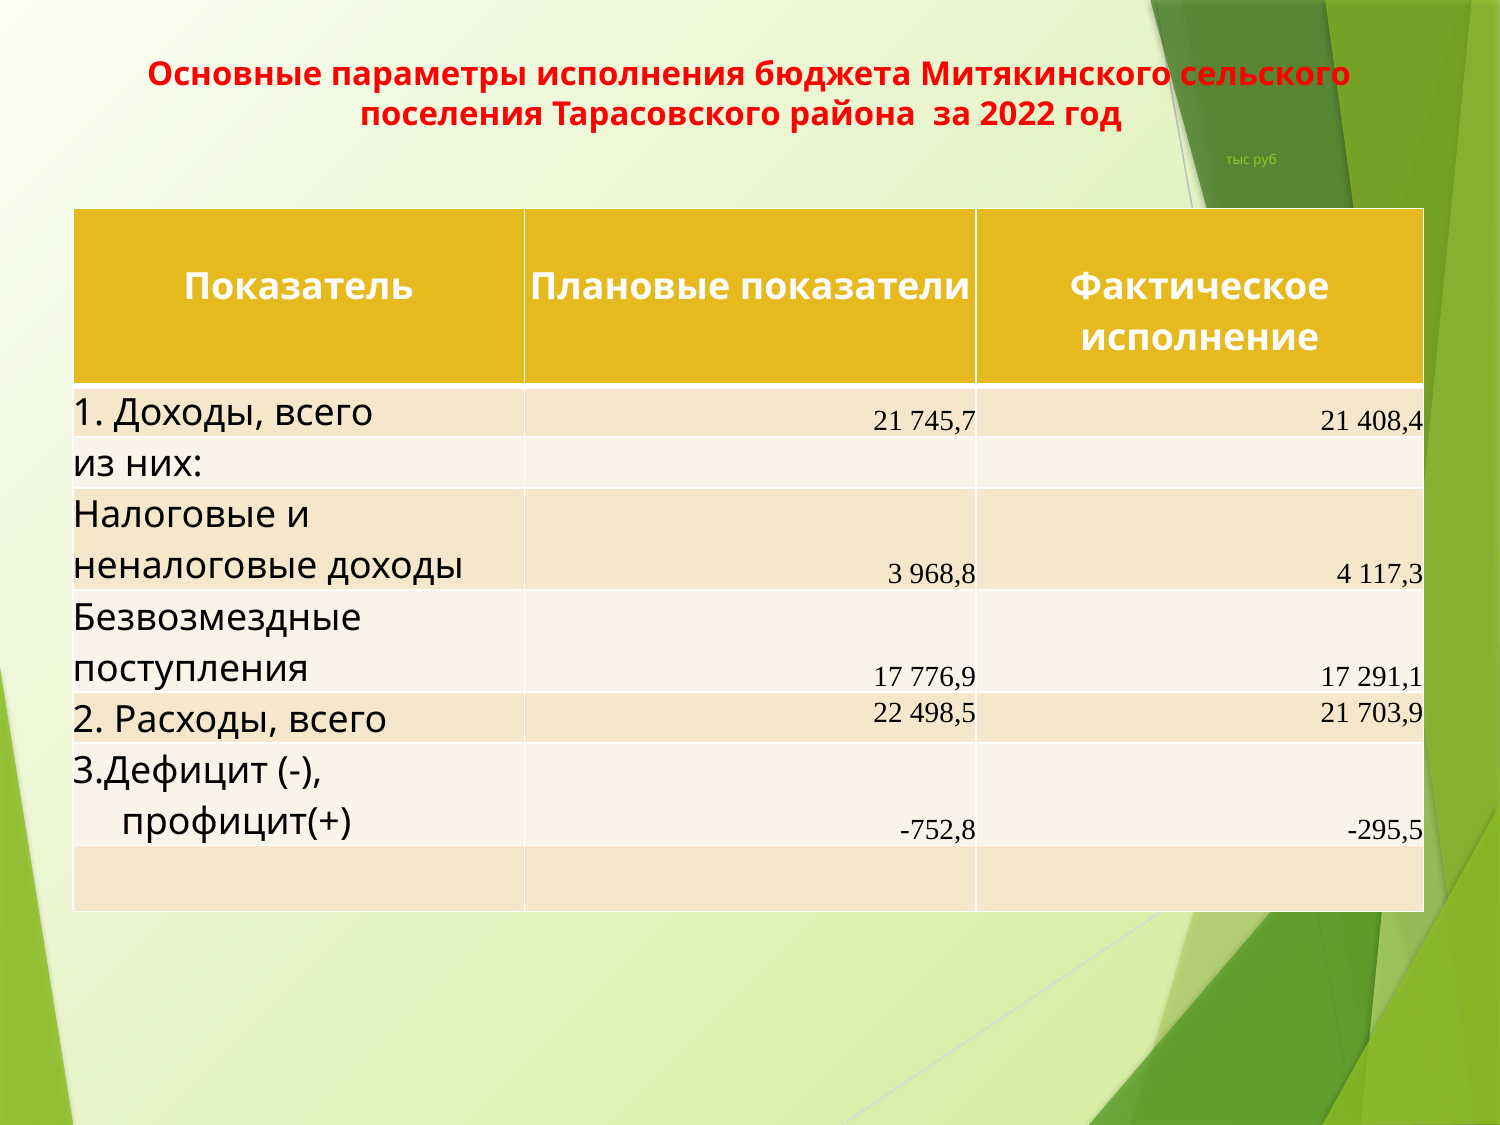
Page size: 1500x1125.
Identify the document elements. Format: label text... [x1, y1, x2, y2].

title Основные параметры исполнения бюджета Митякинского сельского поселения Тарасовского района за 2022 год тыс руб [75, 45, 1425, 182]
table_cell Налоговые и неналоговые доходы [74, 489, 524, 589]
table_cell [74, 846, 524, 911]
table_cell [977, 438, 1423, 487]
table_cell [977, 846, 1423, 911]
table_cell 17 776,9 [525, 591, 975, 691]
table_cell 1. Доходы, всего [74, 389, 524, 436]
table_cell 22 498,5 [525, 693, 975, 742]
table_header Показатель [74, 209, 524, 383]
table_cell Безвозмездные поступления [74, 591, 524, 691]
table_cell 21 703,9 [977, 693, 1423, 742]
table_header Фактическое исполнение [977, 209, 1423, 383]
table_cell -752,8 [525, 744, 975, 845]
table_cell [525, 846, 975, 911]
table_cell -295,5 [977, 744, 1423, 845]
table_cell [525, 438, 975, 487]
table_cell 3.Дефицит (-), профицит(+) [74, 744, 524, 845]
table_cell 4 117,3 [977, 489, 1423, 589]
table_cell 2. Расходы, всего [74, 693, 524, 742]
table_cell 21 408,4 [977, 389, 1423, 436]
table_cell 17 291,1 [977, 591, 1423, 691]
table_cell из них: [74, 438, 524, 487]
table_cell 3 968,8 [525, 489, 975, 589]
table_cell 21 745,7 [525, 389, 975, 436]
table_header Плановые показатели [525, 209, 975, 383]
